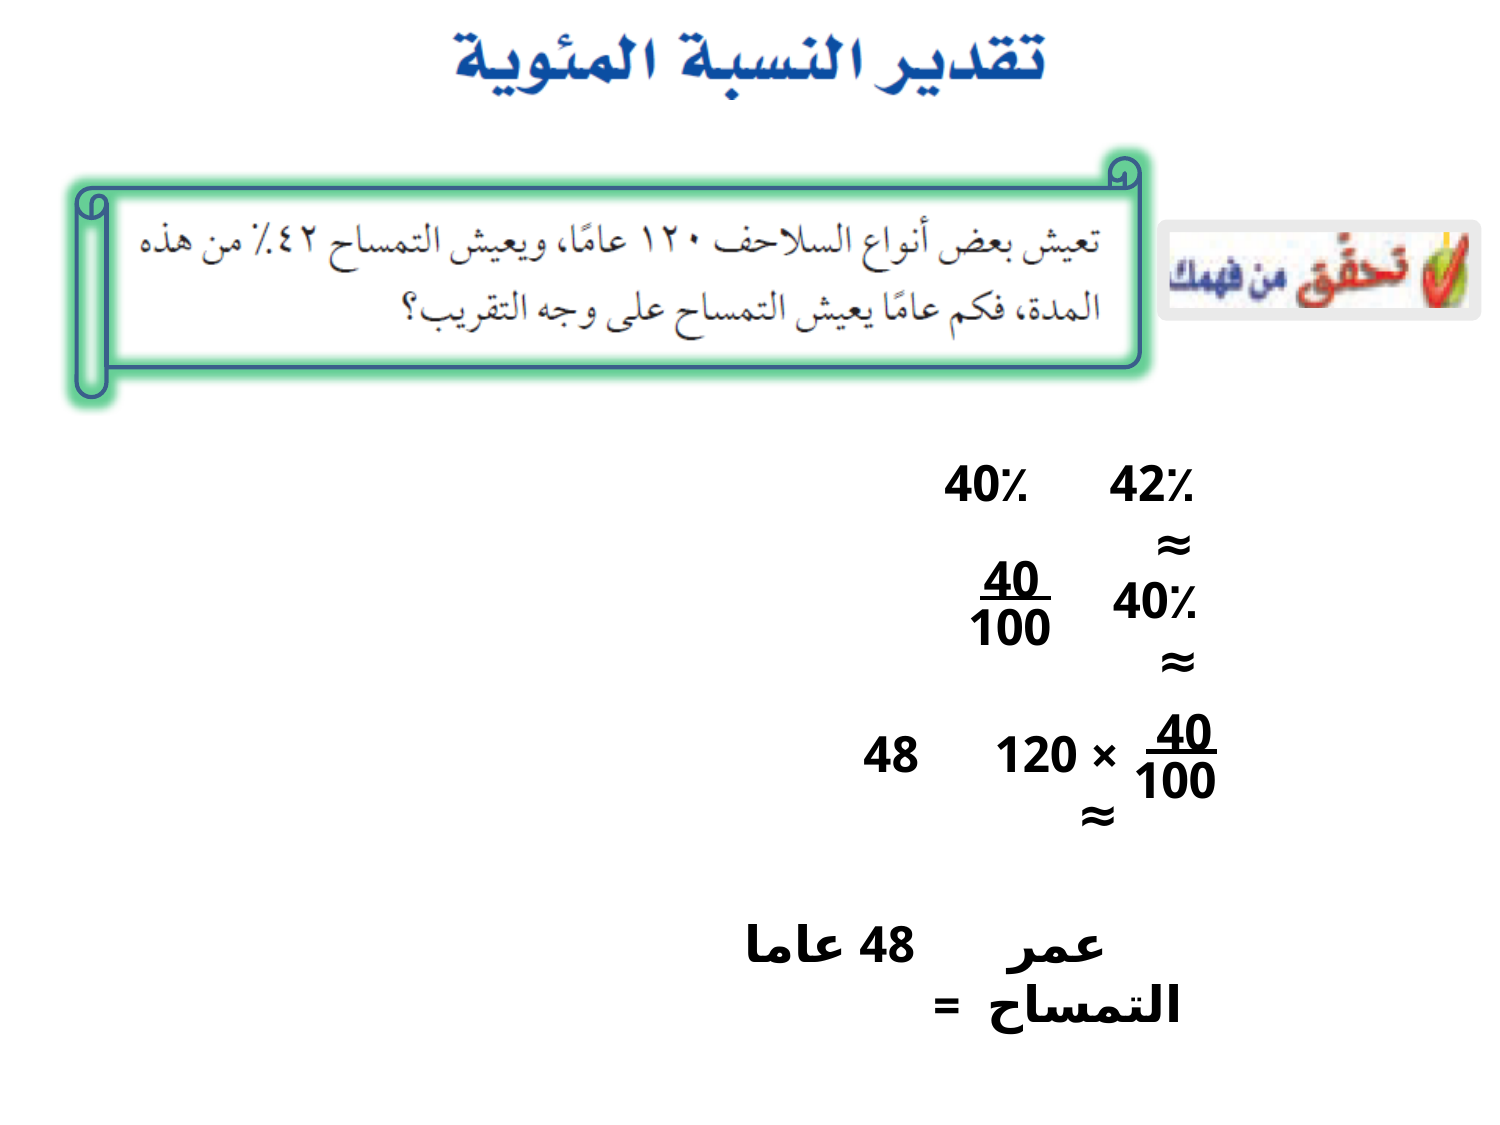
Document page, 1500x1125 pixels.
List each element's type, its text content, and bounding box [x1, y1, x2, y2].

text_box 42٪ ≈ [1033, 444, 1211, 561]
text_box 40٪ ≈ [1057, 561, 1214, 691]
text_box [932, 693, 1235, 818]
picture [450, 30, 1050, 100]
text_box 48 عاما [726, 905, 933, 980]
picture [1163, 225, 1476, 315]
text_box 48 [808, 715, 927, 790]
text_box 40٪ [891, 444, 1046, 520]
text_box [950, 539, 1072, 664]
text_box عمر التمساح = [891, 905, 1224, 1040]
text_box [74, 156, 1142, 400]
picture [135, 213, 1105, 342]
